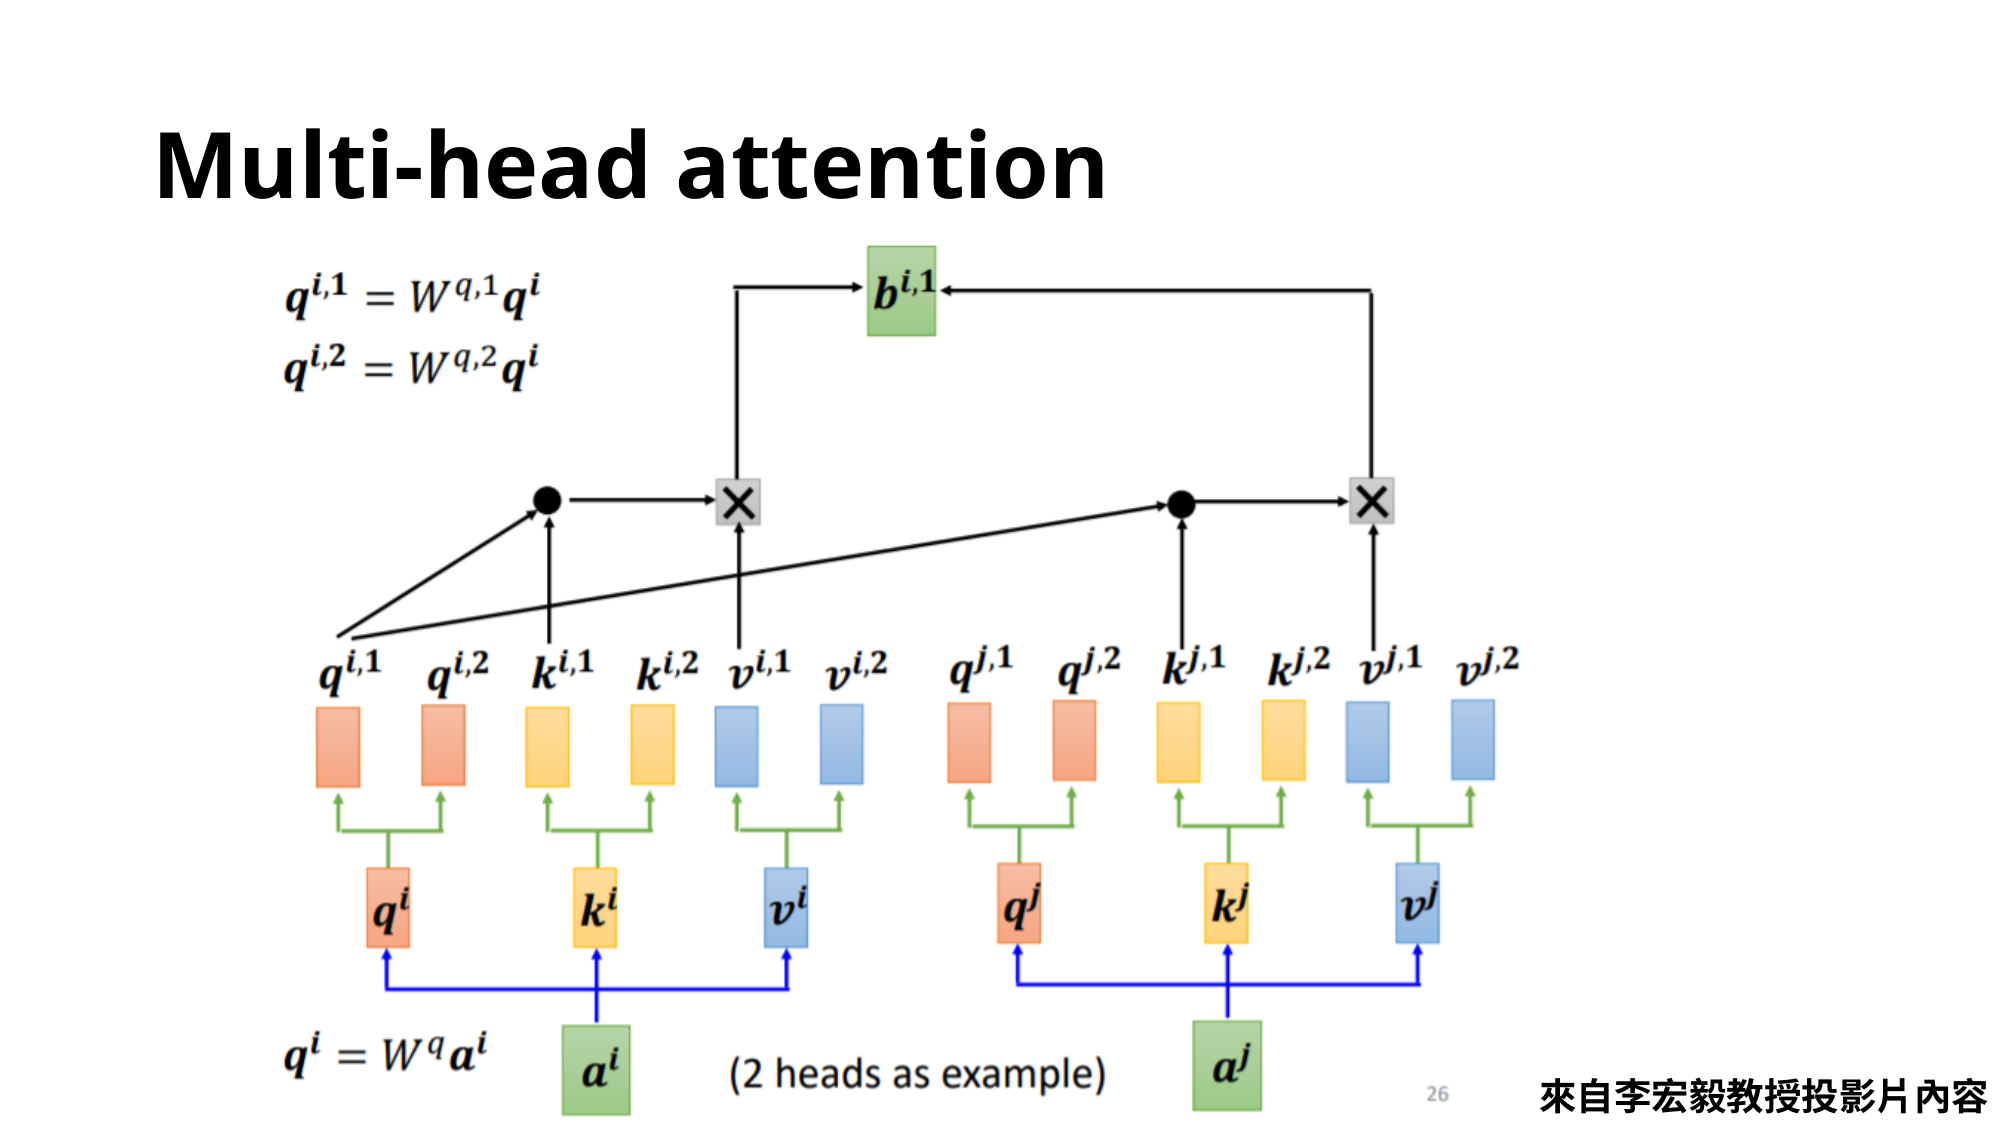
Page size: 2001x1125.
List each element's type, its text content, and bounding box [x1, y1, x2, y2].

title Multi-head attention [137, 59, 1863, 278]
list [245, 238, 1529, 1119]
text_box 來自李宏毅教授投影片內容 [1524, 1065, 2000, 1125]
